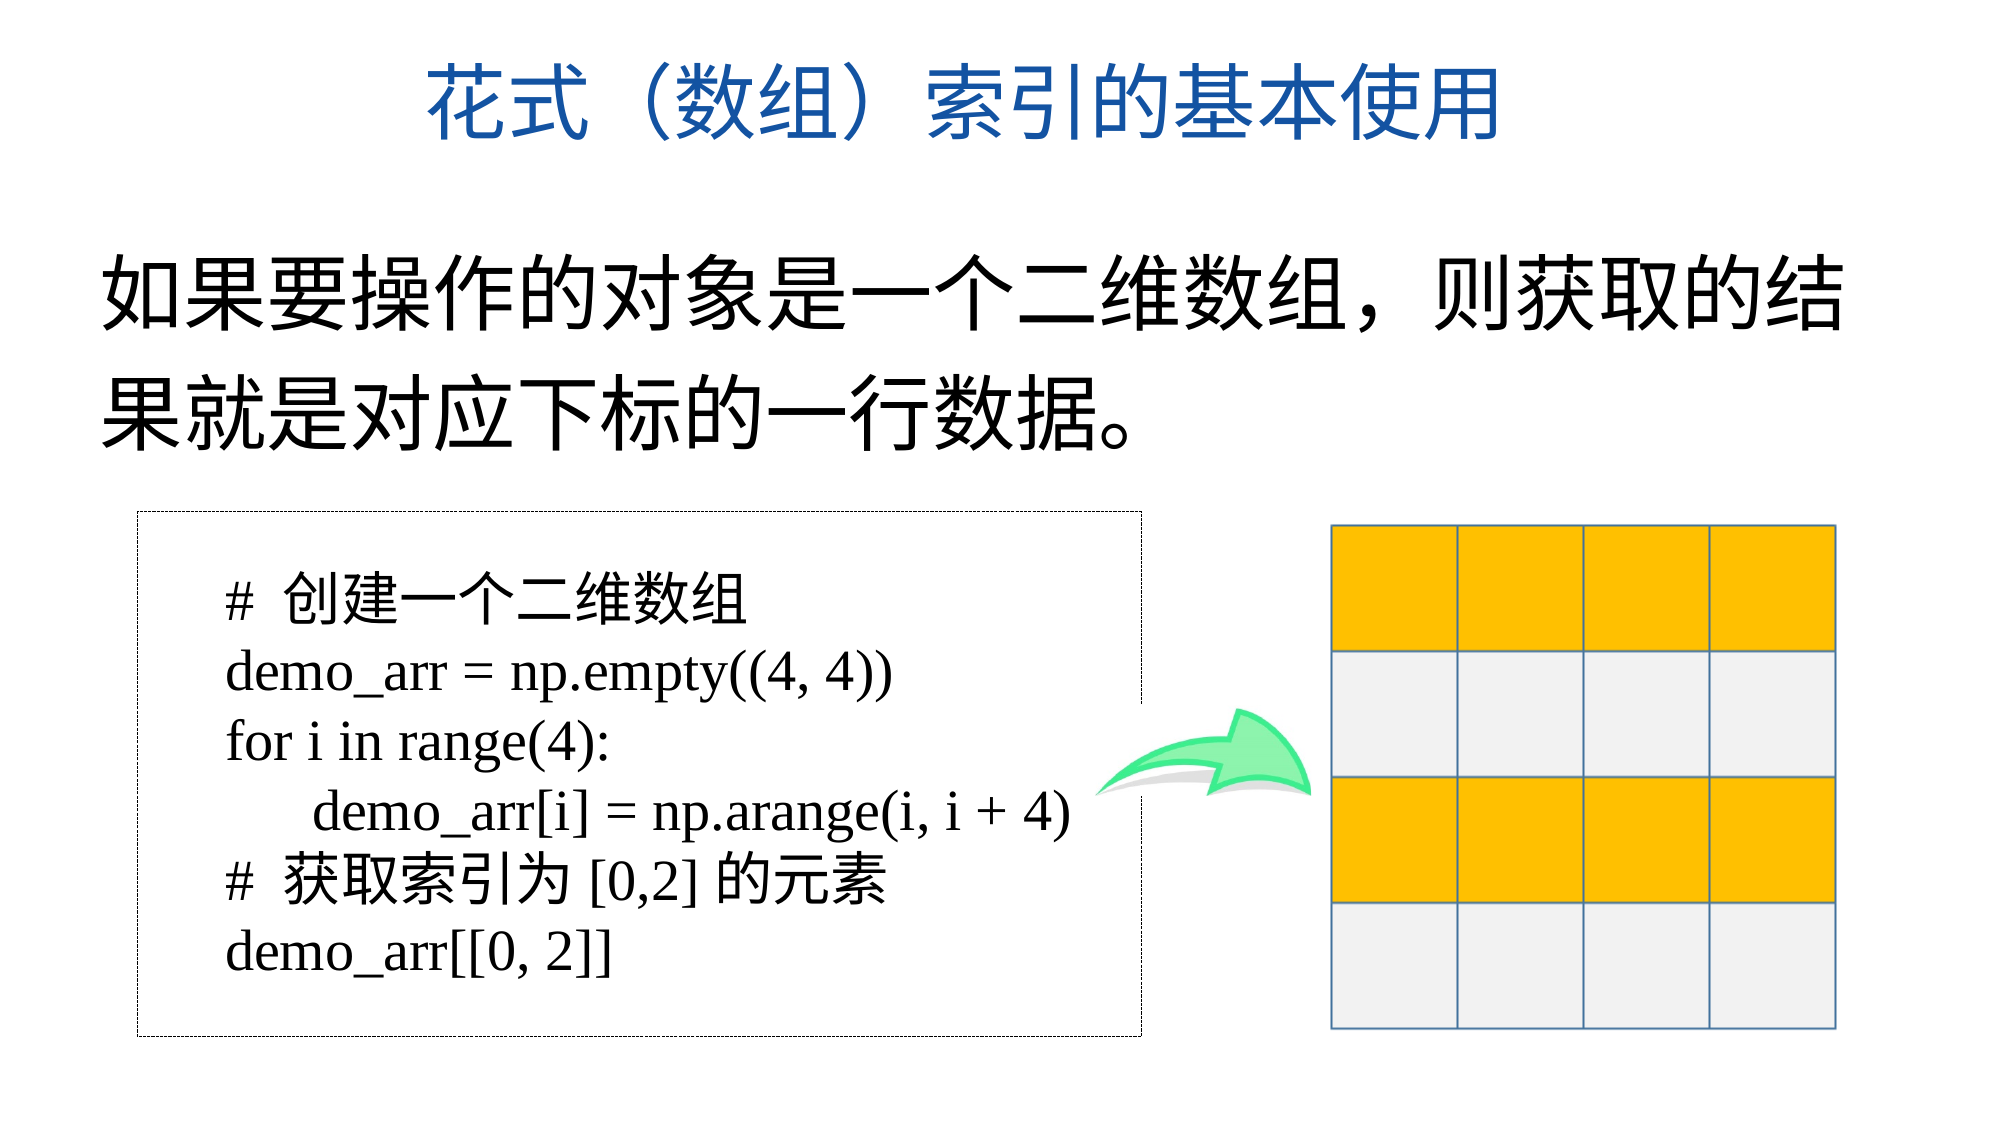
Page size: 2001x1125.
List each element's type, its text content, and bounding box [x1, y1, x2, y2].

picture [1319, 509, 1849, 1037]
text_box 如果要操作的对象是一个二维数组，则获取的结果就是对应下标的一行数据。 [85, 214, 1900, 469]
text_box [137, 511, 1142, 1037]
picture [1094, 705, 1312, 796]
text_box 花式（数组）索引的基本使用 [409, 43, 1562, 158]
